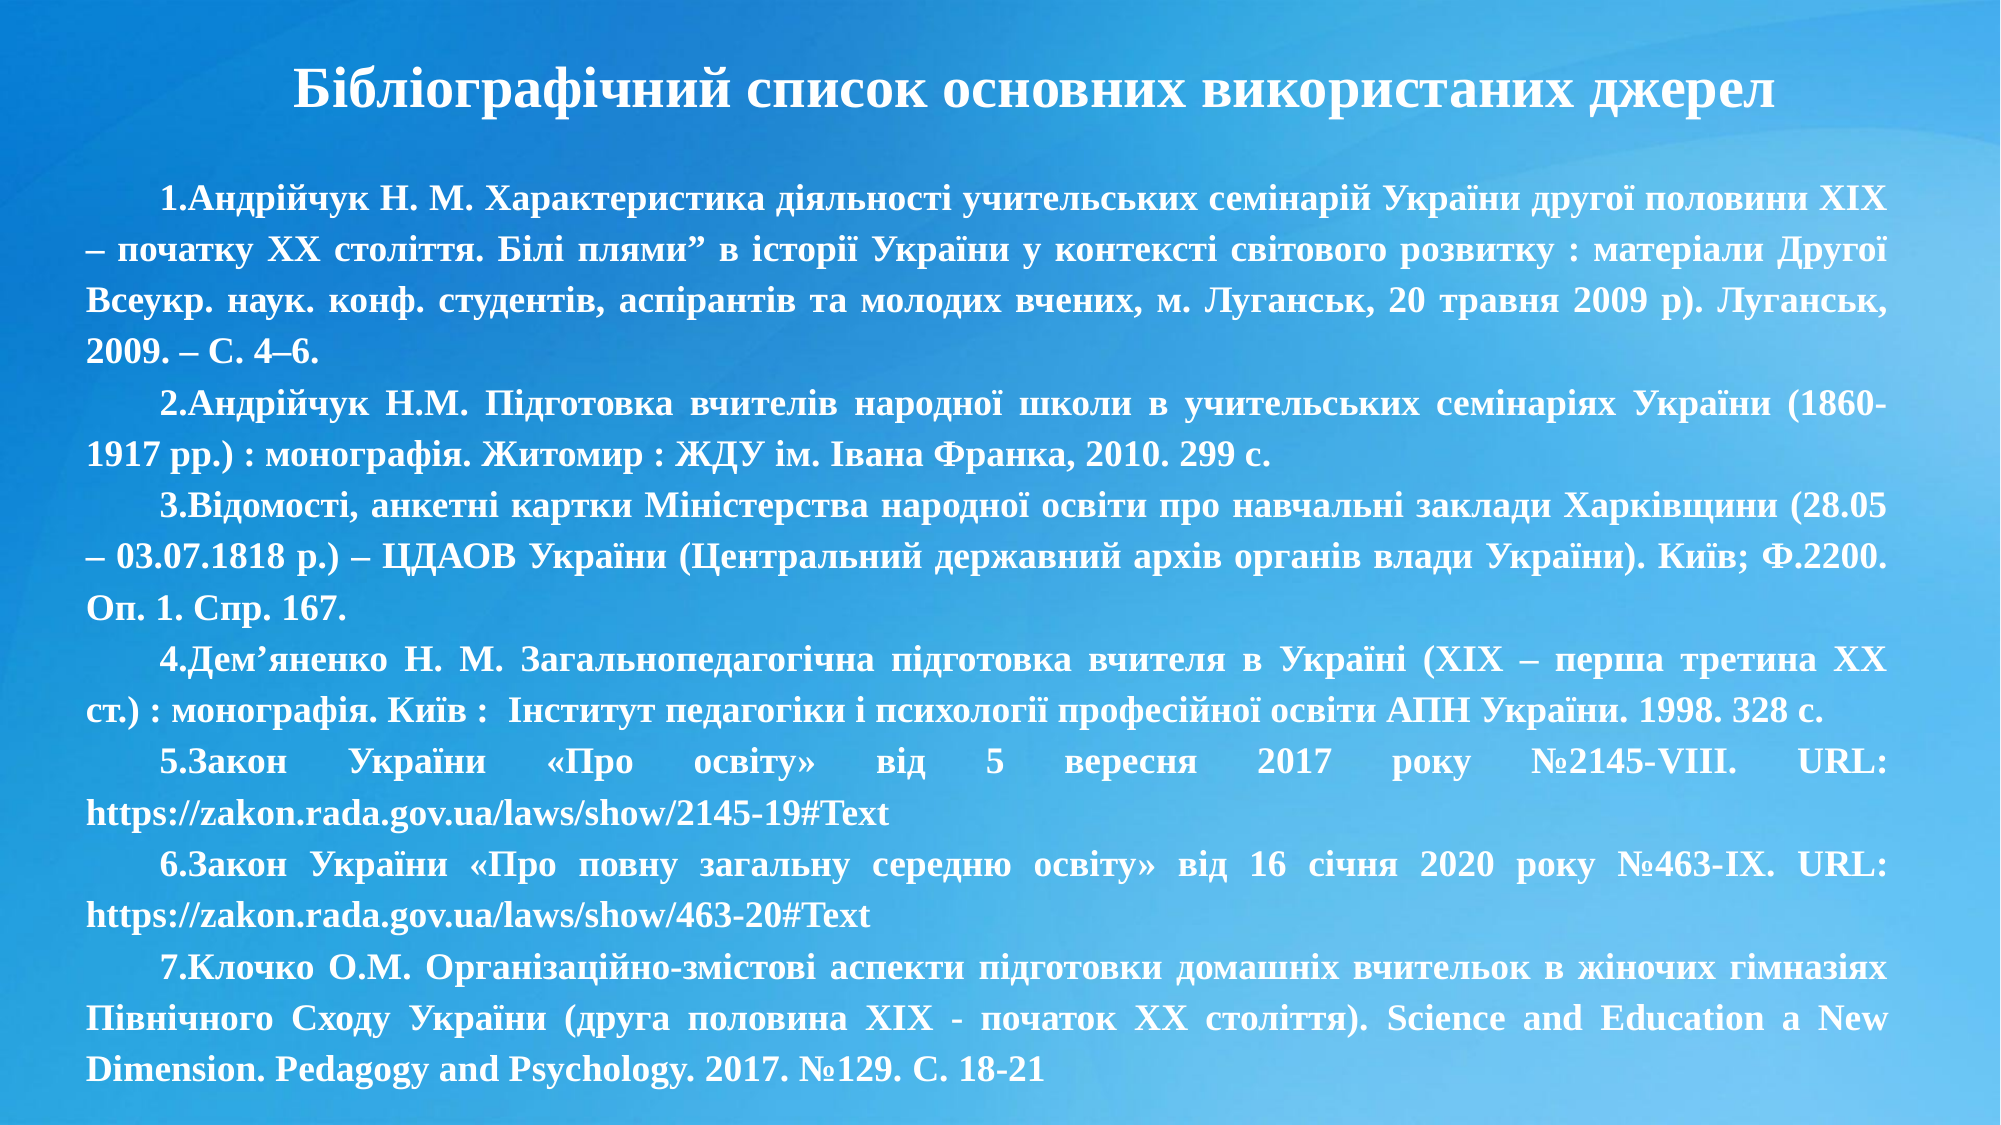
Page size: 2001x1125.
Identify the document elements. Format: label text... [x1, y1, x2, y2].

picture [0, 0, 2001, 1125]
subtitle Андрійчук Н. М. Характеристика діяльності учительських семінарій України другої половини ХІХ – початку ХХ століття. Білі плями” в історії України у контексті світового розвитку : матеріали Другої Всеукр. наук. конф. студентів, аспірантів та молодих вчених, м. Луганськ, 20 травня 2009 р). Луганськ, 2009. – С. 4–6. Андрійчук Н.М. Підготовка вчителів народної школи в учительських семінаріях України (1860-1917 рр.) : монографія. Житомир : ЖДУ ім. Івана Франка, 2010. 299 с. Відомості, анкетні картки Міністерства народної освіти про навчальні заклади Харківщини (28.05 – 03.07.1818 р.) – ЦДАОВ України (Центральний державний архів органів влади України). Київ; Ф.2200. Оп. 1. Спр. 167. Дем’яненко Н. М. Загальнопедагогічна підготовка вчителя в Україні (ХІХ – перша третина ХХ ст.) : монографія. Київ : Інститут педагогіки і психології професійної освіти АПН України. 1998. 328 с. Закон України «Про освіту» від 5 вересня 2017 року №2145-VIII. URL: https://zakon.rada.gov.ua/laws/show/2145-19#Text Закон України «Про повну загальну середню освіту» від 16 січня 2020 року №463-IX. URL: https://zakon.rada.gov.ua/laws/show/463-20#Text Клочко О.М. Організаційно-змістові аспекти підготовки домашніх вчительок в жіночих гімназіях Північного Сходу України (друга половина ХІХ - початок ХХ століття). Science and Education a New Dimension. Pedagogy and Psychology. 2017. №129. С. 18-21 [70, 158, 1904, 1125]
title Бібліографічний список основних використаних джерел [166, 21, 1904, 128]
